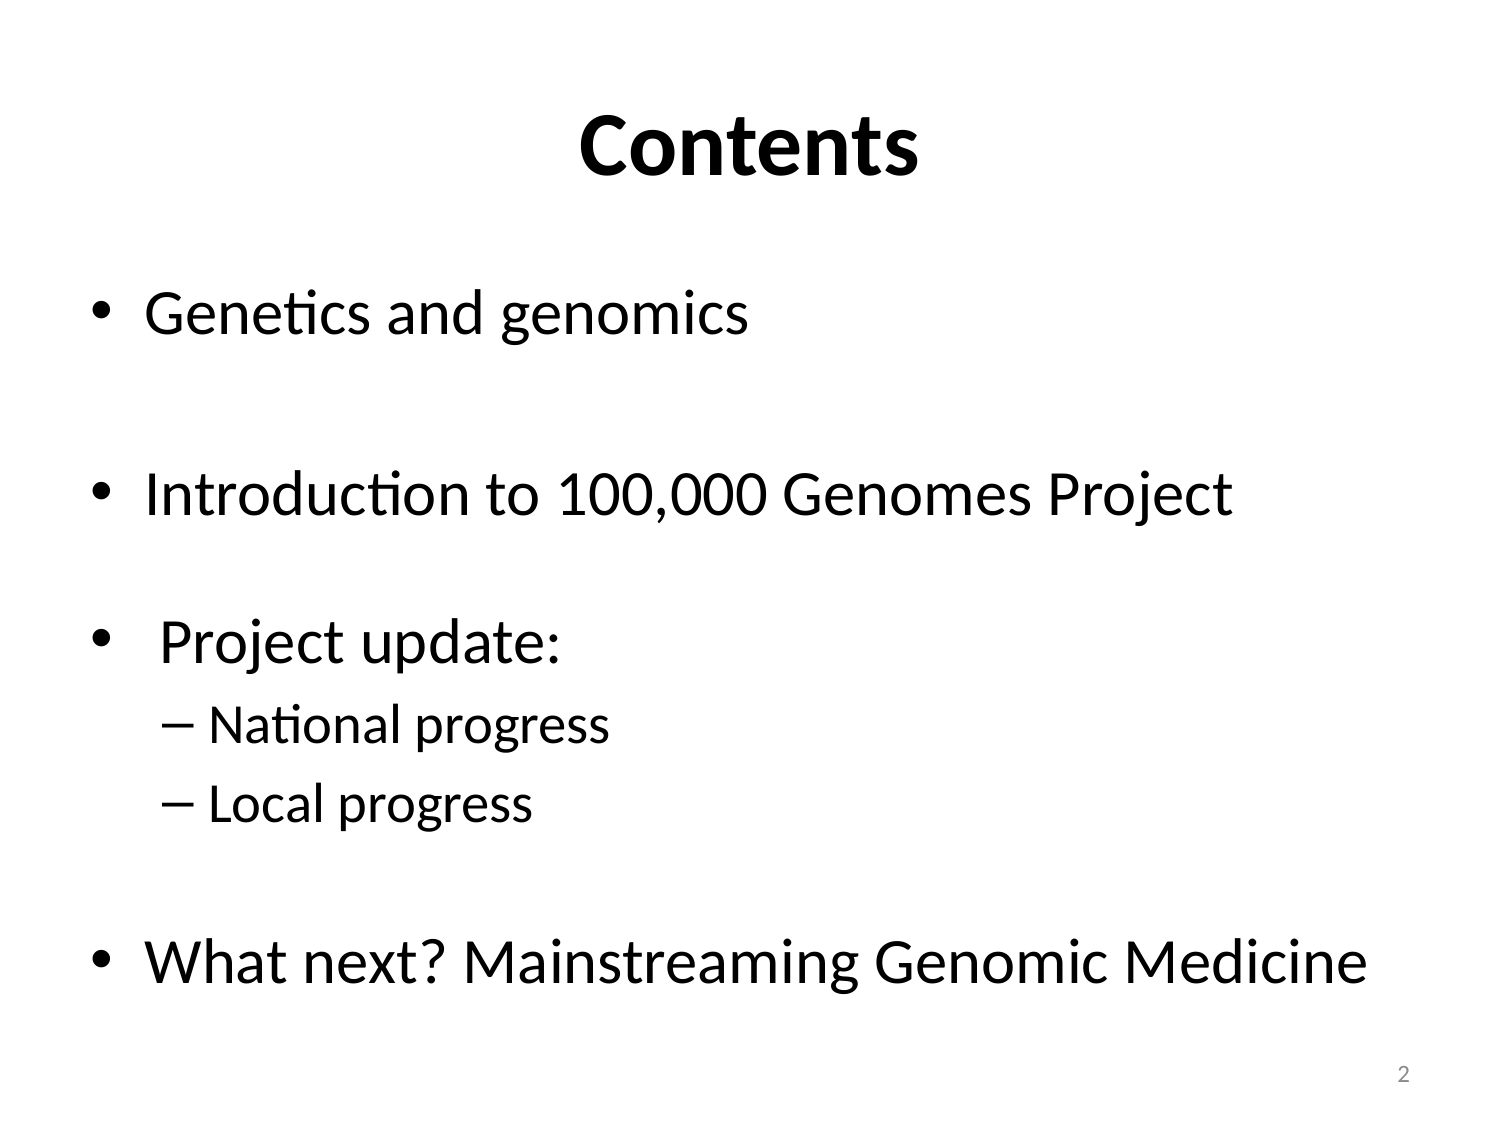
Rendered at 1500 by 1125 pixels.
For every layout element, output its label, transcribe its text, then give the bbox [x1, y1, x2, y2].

list Genetics and genomics Introduction to 100,000 Genomes Project Project update: National progress Local progress What next? Mainstreaming Genomic Medicine [75, 262, 1425, 1005]
title Contents [75, 45, 1425, 233]
slide_number 2 [1074, 1042, 1425, 1103]
